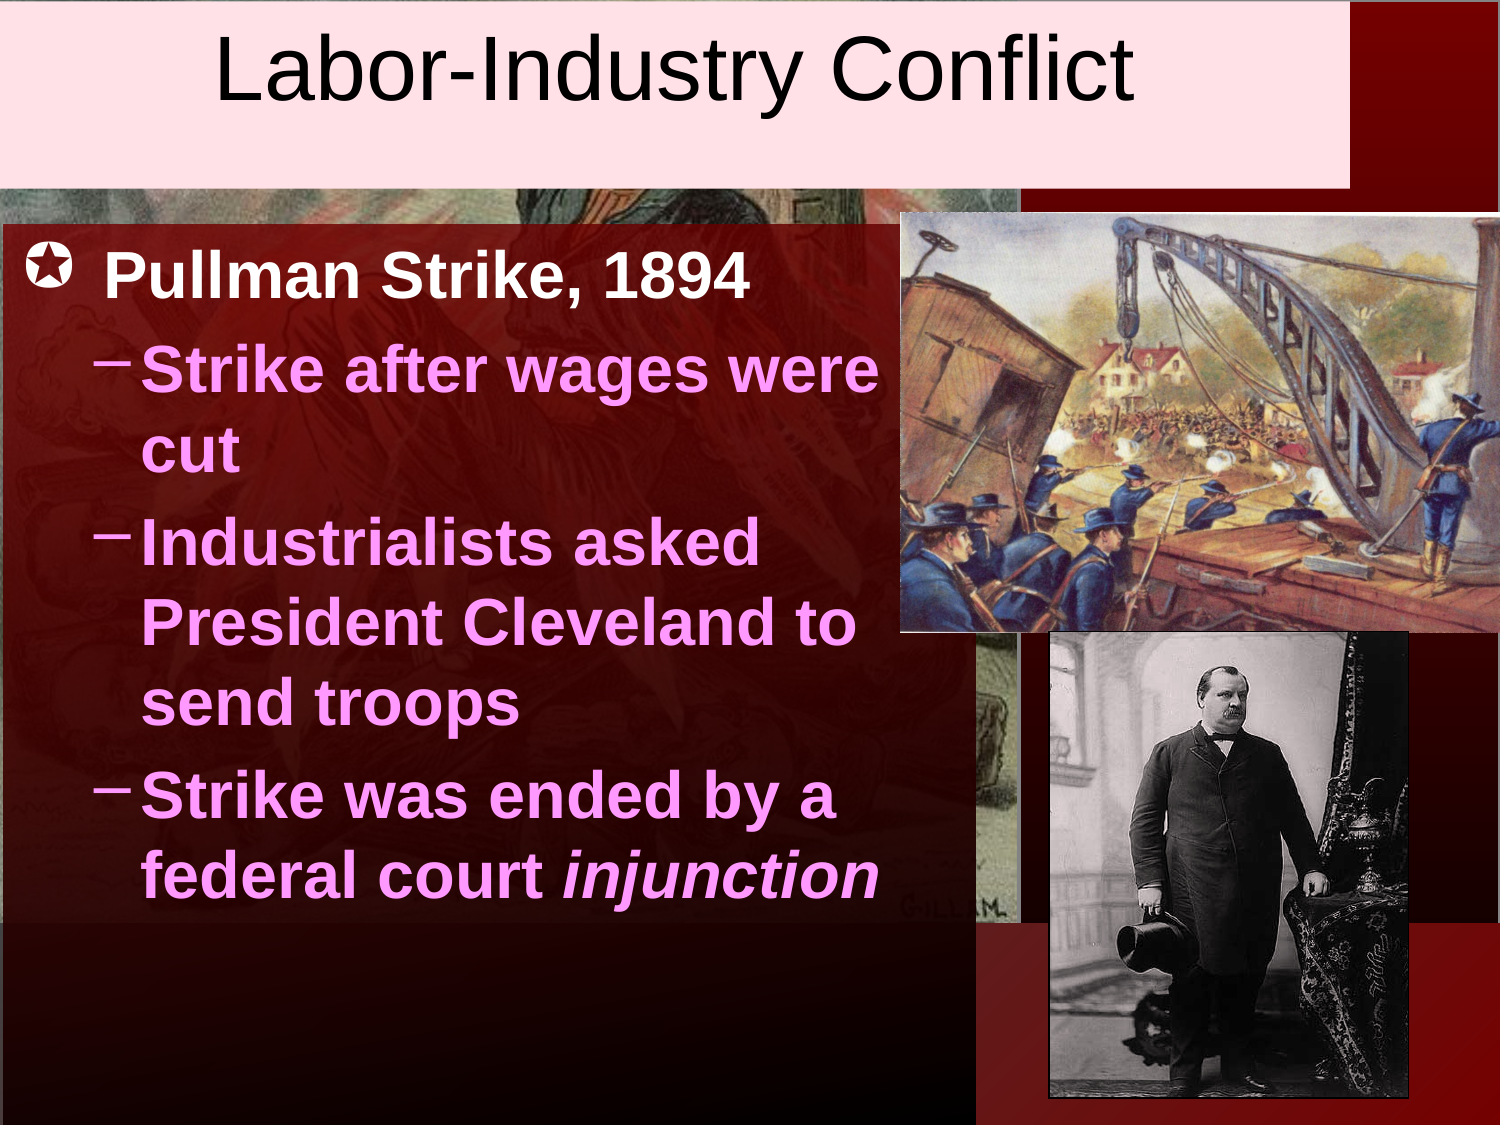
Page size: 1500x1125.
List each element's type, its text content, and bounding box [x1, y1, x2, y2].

picture [0, 189, 1500, 1098]
list Pullman Strike, 1894 Strike after wages were cut Industrialists asked President Cleveland to send troops Strike was ended by a federal court injunction [3, 224, 975, 1125]
title Labor-Industry Conflict [0, 1, 1350, 189]
